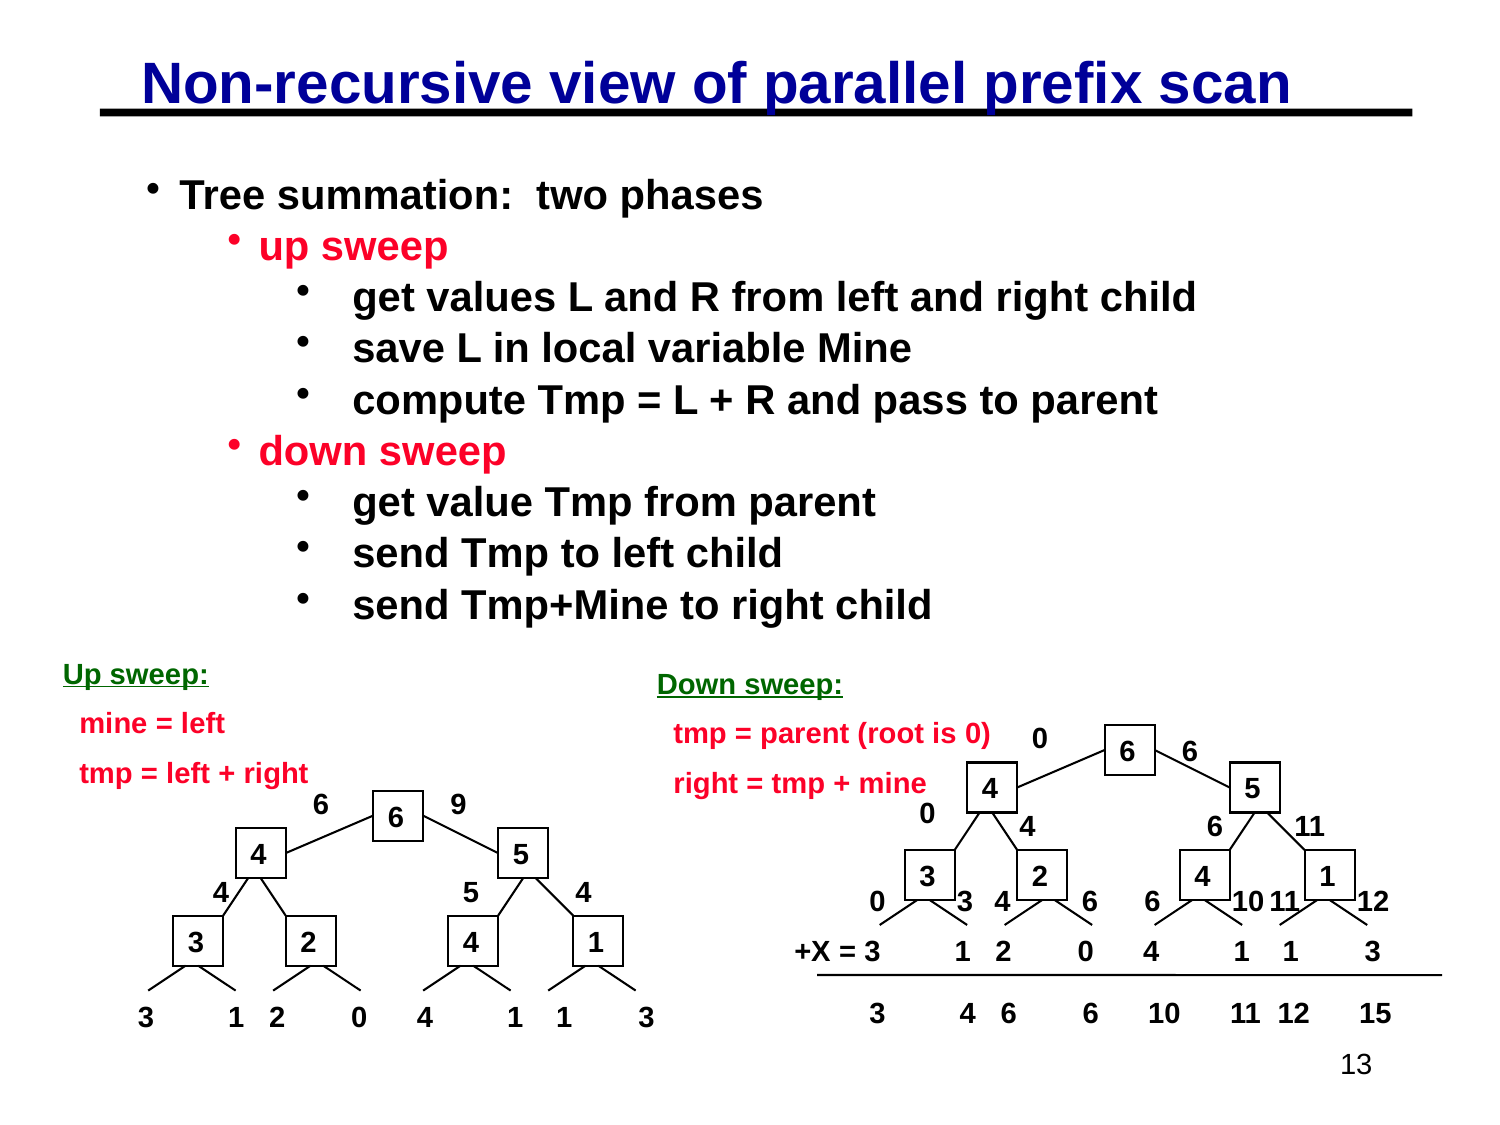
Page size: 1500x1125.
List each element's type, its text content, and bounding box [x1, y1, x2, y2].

text_box 12 [1342, 874, 1418, 925]
text_box 6 [298, 778, 349, 828]
text_box 4 [198, 865, 249, 916]
text_box Down sweep: tmp = parent (root is 0) right = tmp + mine [642, 657, 1093, 807]
slide_number 13 [1074, 1038, 1388, 1101]
text_box 6 [1104, 724, 1155, 775]
text_box 6 [1167, 724, 1218, 775]
text_box +X = 3 1 2 0 4 1 1 3 [779, 924, 1430, 975]
text_box 0 [854, 874, 905, 924]
list Tree summation: two phases up sweep get values L and R from left and right child save L in local variable Mine compute Tmp = L + R and pass to parent down sweep get value Tmp from parent send Tmp to left child send Tmp+Mine to right child [130, 165, 1418, 650]
text_box 1 [1304, 849, 1355, 898]
text_box 2 [1017, 849, 1068, 898]
text_box 6 [1129, 874, 1180, 925]
text_box 4 [448, 916, 499, 964]
text_box 4 [560, 865, 611, 916]
text_box 4 [967, 807, 1004, 813]
text_box 3 [942, 874, 979, 924]
text_box 5 [1229, 762, 1280, 813]
title Non-recursive view of parallel prefix scan [130, 50, 1413, 120]
text_box 4 [979, 874, 1030, 925]
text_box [547, 965, 636, 991]
text_box 5 [498, 828, 549, 878]
text_box 11 [1279, 799, 1343, 850]
text_box 0 [904, 807, 955, 838]
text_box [1004, 899, 1093, 926]
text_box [879, 899, 968, 926]
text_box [147, 965, 236, 991]
text_box 3 [904, 849, 955, 898]
text_box 4 [235, 828, 286, 878]
text_box 3 4 6 6 10 11 12 15 [854, 987, 1418, 1038]
text_box 6 [1067, 874, 1118, 925]
text_box 2 [285, 915, 336, 964]
text_box 6 [1192, 799, 1243, 850]
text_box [272, 965, 361, 991]
text_box 3 1 2 0 4 1 1 3 [123, 990, 686, 1041]
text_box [1154, 899, 1243, 926]
text_box 5 [448, 865, 499, 916]
text_box 11 [1254, 874, 1318, 925]
text_box Up sweep: mine = left tmp = left + right [48, 647, 499, 797]
text_box 4 [1004, 807, 1055, 850]
text_box 4 [1179, 849, 1230, 898]
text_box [422, 965, 511, 991]
text_box 1 [573, 915, 624, 964]
text_box 10 [1217, 874, 1254, 925]
text_box 3 [173, 915, 224, 964]
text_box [1279, 899, 1368, 926]
text_box 9 [435, 778, 486, 828]
text_box 6 [373, 797, 424, 841]
